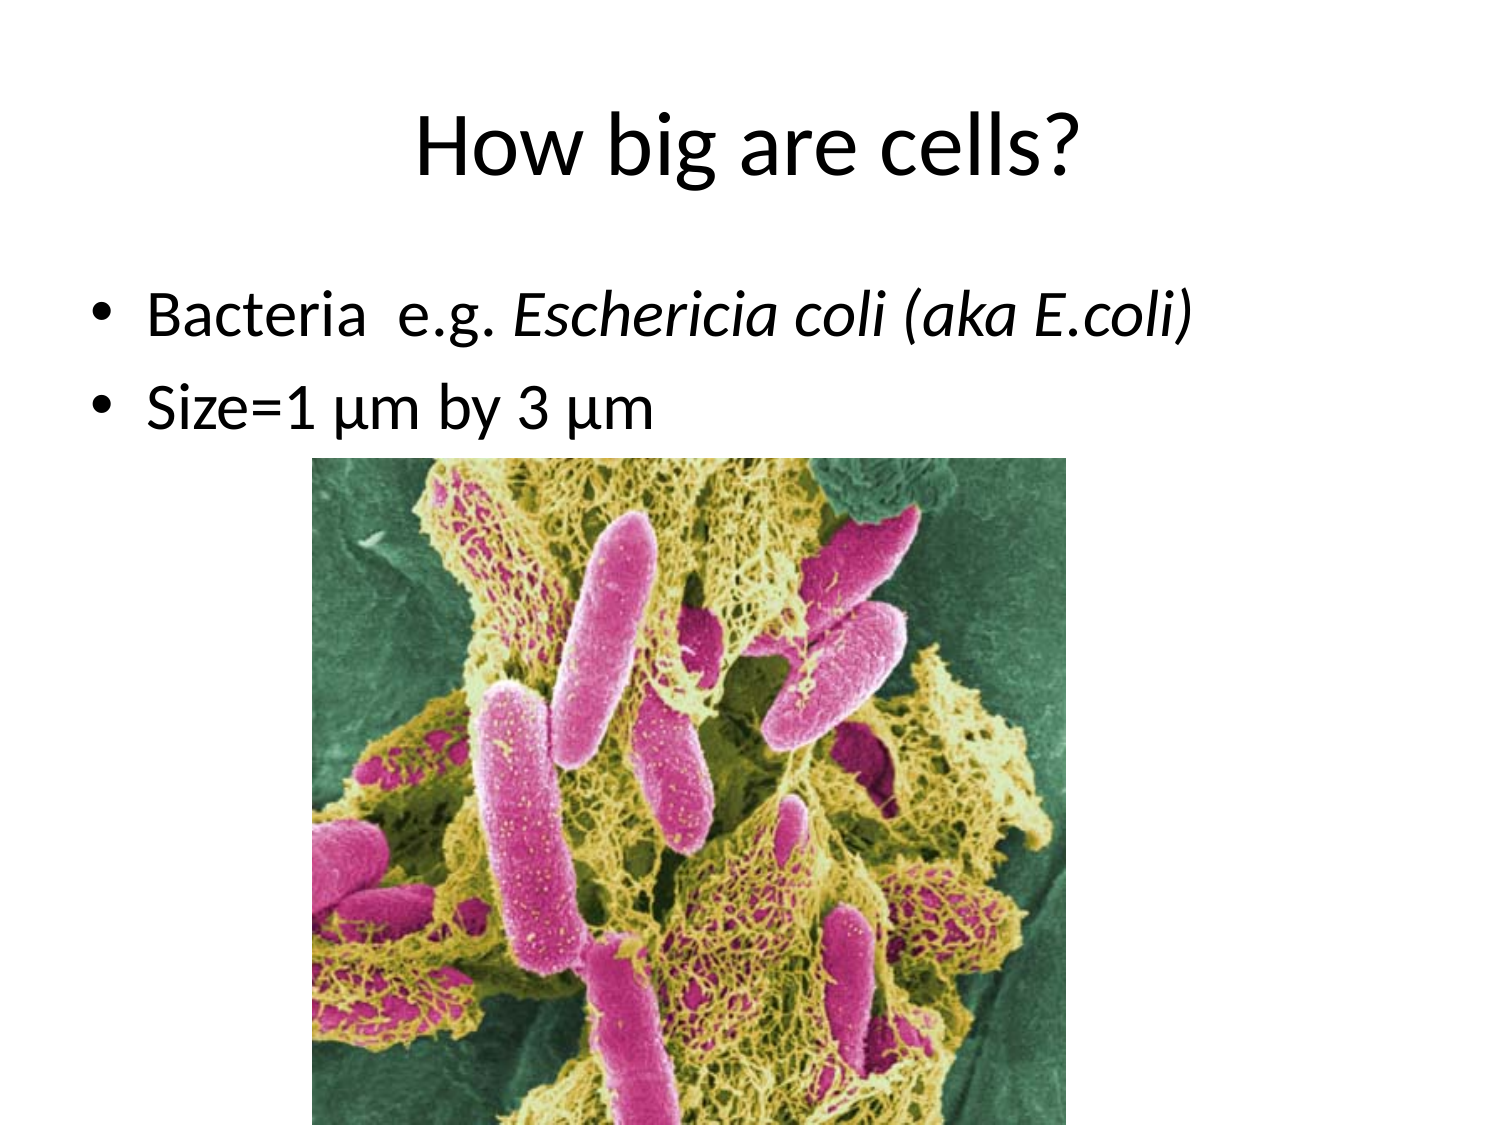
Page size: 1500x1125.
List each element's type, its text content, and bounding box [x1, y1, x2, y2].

title How big are cells? [75, 45, 1425, 233]
picture [312, 458, 1066, 1125]
list Bacteria e.g. Eschericia coli (aka E.coli) Size=1 µm by 3 µm [75, 262, 1425, 1005]
